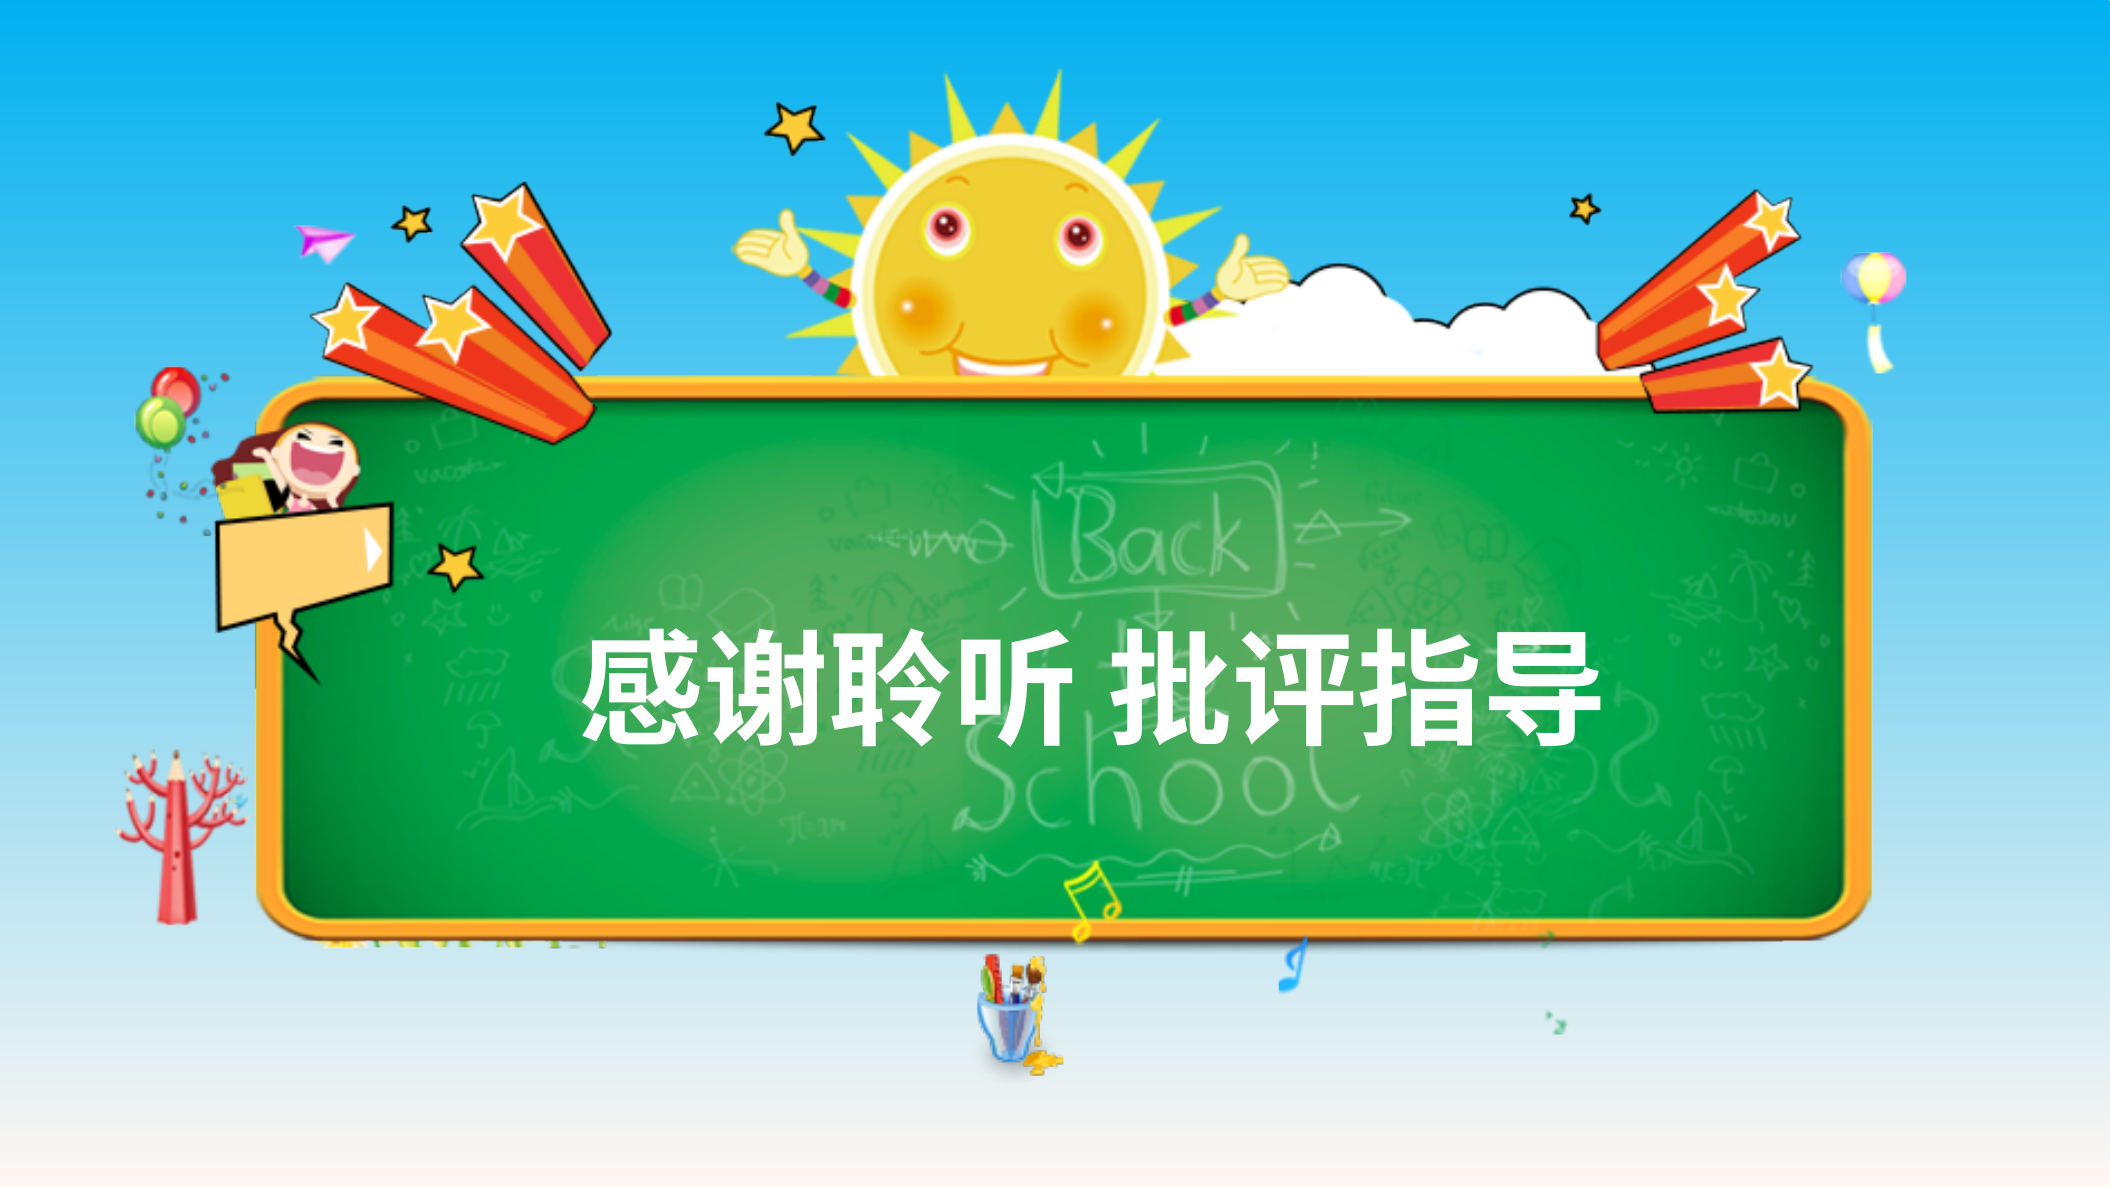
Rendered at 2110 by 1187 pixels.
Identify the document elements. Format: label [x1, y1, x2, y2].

picture [82, 69, 2027, 1125]
